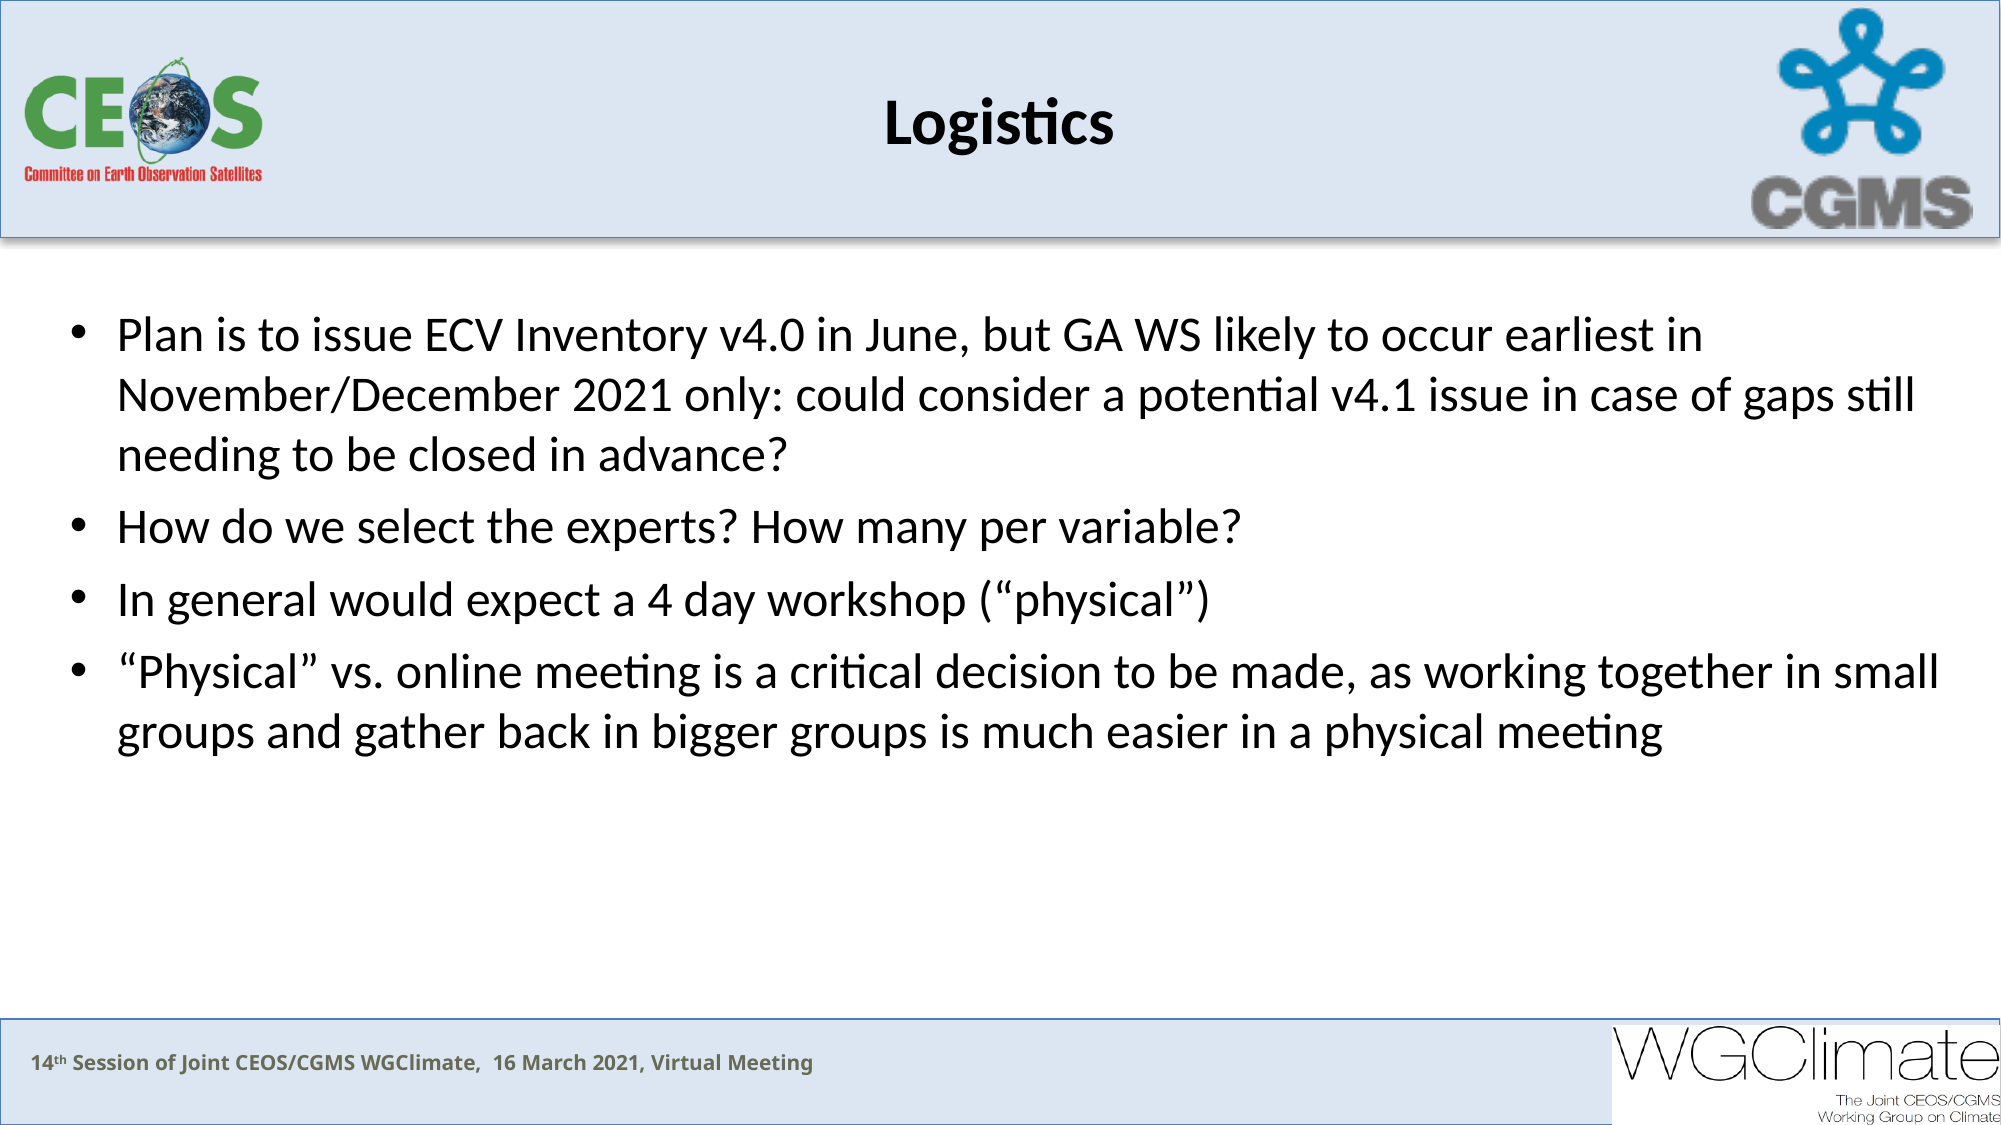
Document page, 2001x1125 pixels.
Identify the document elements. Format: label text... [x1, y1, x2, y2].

title Logistics [316, 24, 1684, 212]
text_box Plan is to issue ECV Inventory v4.0 in June, but GA WS likely to occur earliest in November/December 2021 only: could consider a potential v4.1 issue in case of gaps still needing to be closed in advance? How do we select the experts? How many per variable? In general would expect a 4 day workshop (“physical”) “Physical” vs. online meeting is a critical decision to be made, as working together in small groups and gather back in bigger groups is much easier in a physical meeting [55, 294, 1980, 874]
picture [1751, 7, 1973, 229]
picture [1, 33, 285, 204]
picture [1612, 1025, 2001, 1125]
